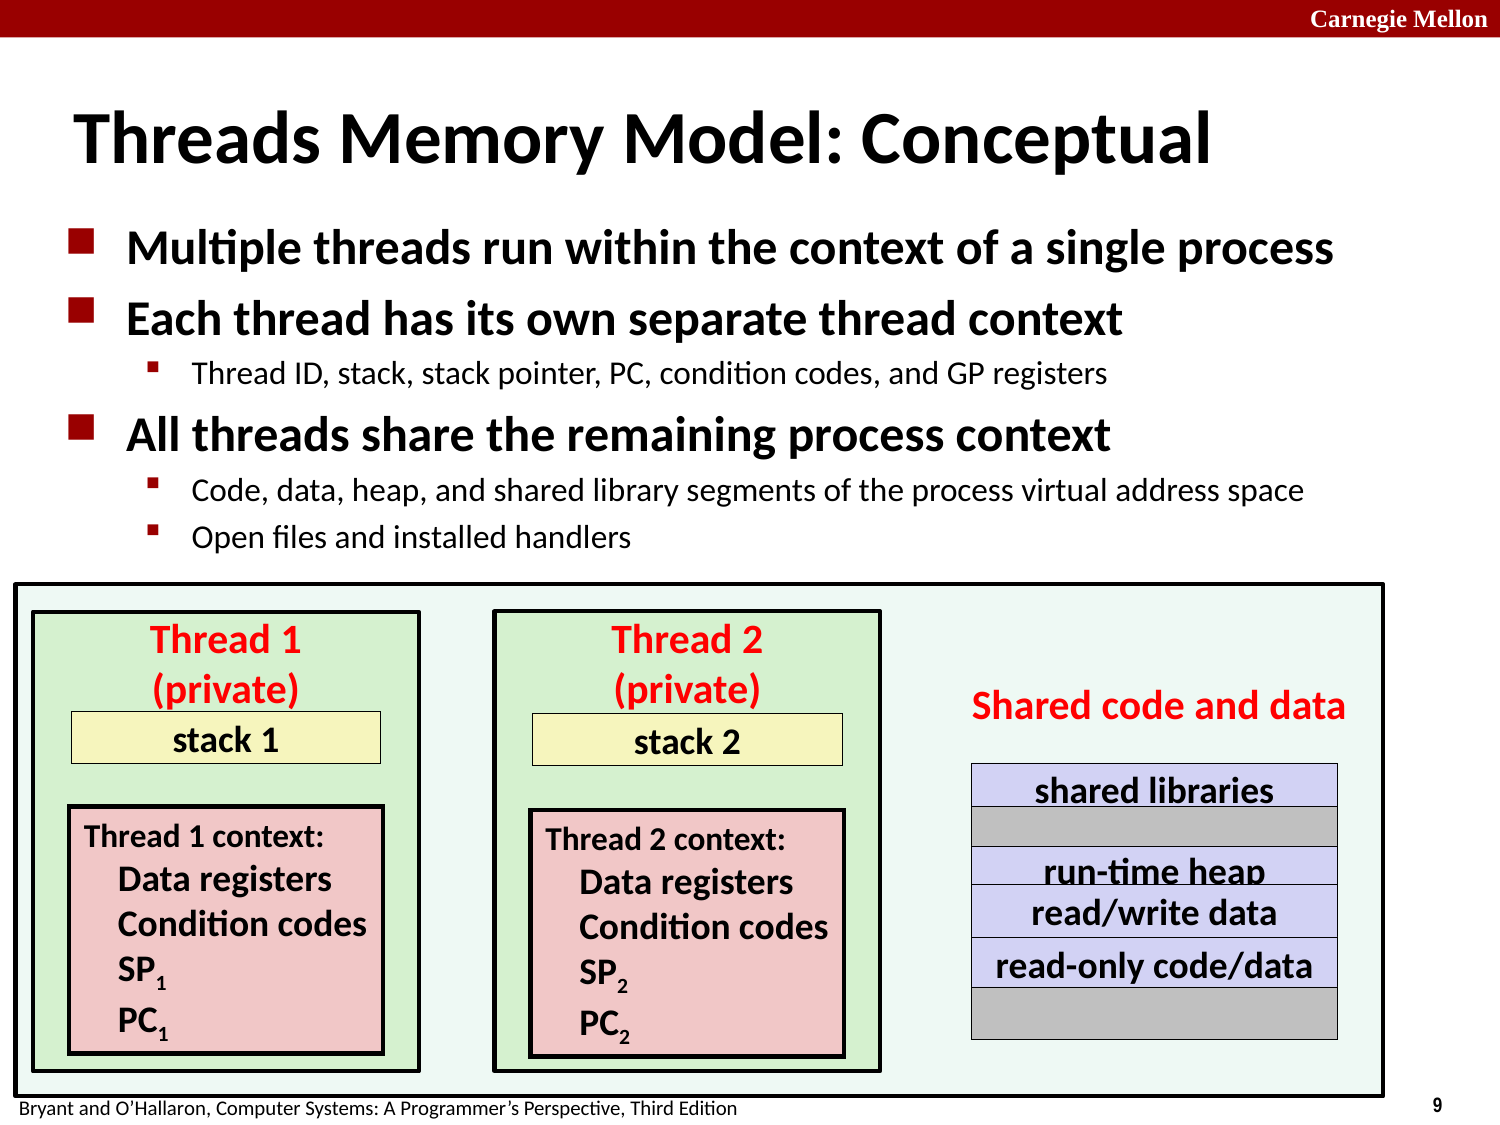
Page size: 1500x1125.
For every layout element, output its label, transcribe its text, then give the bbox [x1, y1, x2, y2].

list Multiple threads run within the context of a single process Each thread has its own separate thread context Thread ID, stack, stack pointer, PC, condition codes, and GP registers All threads share the remaining process context Code, data, heap, and shared library segments of the process virtual address space Open files and installed handlers [54, 207, 1401, 593]
text_box [33, 611, 419, 1072]
text_box [15, 584, 1384, 1097]
text_box [494, 611, 881, 1072]
text_box Thread 1 (private) [134, 604, 317, 720]
text_box stack 2 [532, 713, 843, 766]
text_box Thread 1 context: Data registers Condition codes SP1 PC1 [69, 806, 383, 1054]
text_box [971, 762, 1338, 1040]
text_box Thread 2 context: Data registers Condition codes SP2 PC2 [530, 809, 845, 1057]
title Threads Memory Model: Conceptual [58, 71, 1305, 197]
text_box stack 1 [71, 711, 381, 764]
text_box Thread 2 (private) [596, 604, 779, 720]
text_box Shared code and data [947, 670, 1362, 735]
